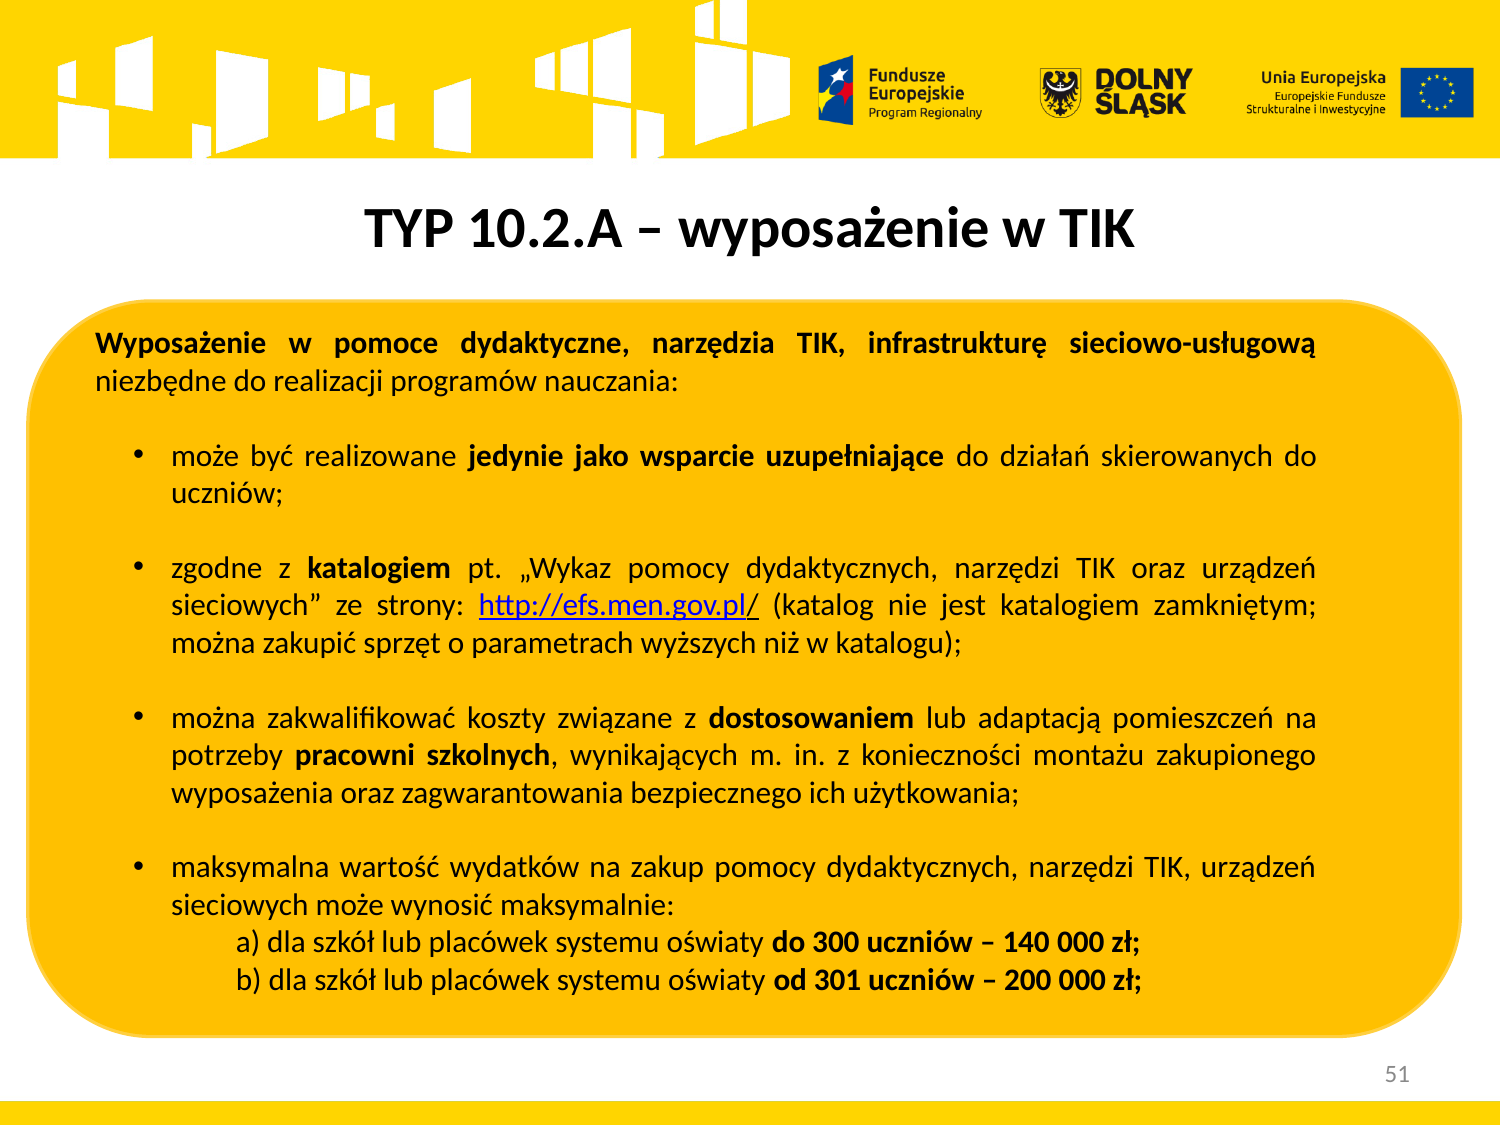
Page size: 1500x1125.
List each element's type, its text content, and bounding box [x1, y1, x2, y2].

title TYP 10.2.A – wyposażenie w TIK [74, 171, 1426, 278]
slide_number 51 [1074, 1042, 1425, 1103]
text_box Wyposażenie w pomoce dydaktyczne, narzędzia TIK, infrastrukturę sieciowo-usługową niezbędne do realizacji programów nauczania: może być realizowane jedynie jako wsparcie uzupełniające do działań skierowanych do uczniów; zgodne z katalogiem pt. „Wykaz pomocy dydaktycznych, narzędzi TIK oraz urządzeń sieciowych” ze strony: http://efs.men.gov.pl/ (katalog nie jest katalogiem zamkniętym; można zakupić sprzęt o parametrach wyższych niż w katalogu); można zakwalifikować koszty związane z dostosowaniem lub adaptacją pomieszczeń na potrzeby pracowni szkolnych, wynikających m. in. z konieczności montażu zakupionego wyposażenia oraz zagwarantowania bezpiecznego ich użytkowania; maksymalna wartość wydatków na zakup pomocy dydaktycznych, narzędzi TIK, urządzeń sieciowych może wynosić maksymalnie: a) dla szkół lub placówek systemu oświaty do 300 uczniów – 140 000 zł; b) dla szkół lub placówek systemu oświaty od 301 uczniów – 200 000 zł; [80, 277, 1333, 1010]
text_box [26, 299, 1463, 1039]
picture [0, 0, 1500, 1125]
